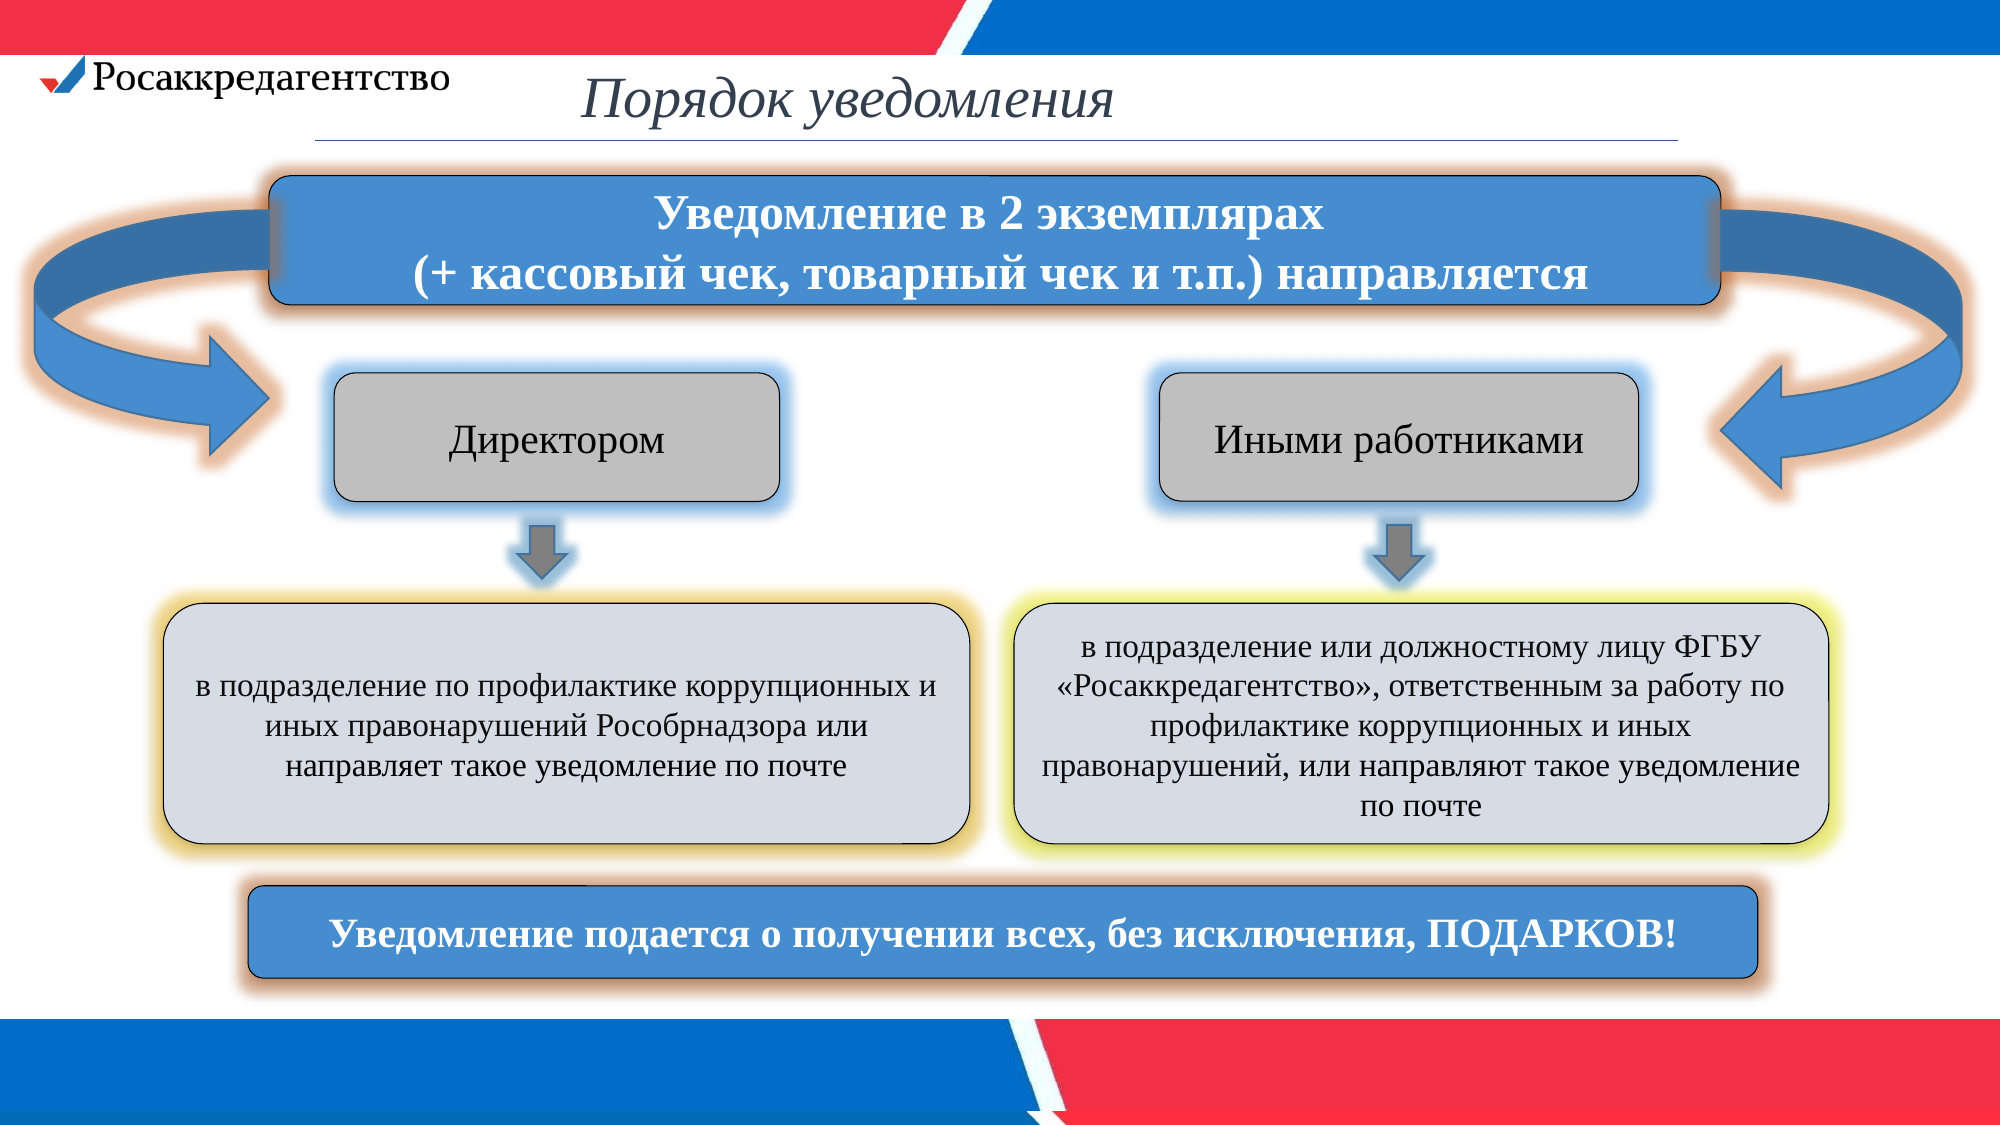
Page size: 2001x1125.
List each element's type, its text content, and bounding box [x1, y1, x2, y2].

text_box в подразделение или должностному лицу ФГБУ «Росаккредагентство», ответственным за работу по профилактике коррупционных и иных правонарушений, или направляют такое уведомление по почте [1013, 602, 1830, 845]
text_box [1372, 523, 1427, 582]
title Порядок уведомления [566, 62, 1620, 136]
picture [0, 0, 2000, 99]
text_box [515, 525, 570, 581]
text_box Уведомление подается о получении всех, без исключения, ПОДАРКОВ! [247, 885, 1759, 979]
text_box Иными работниками [1158, 372, 1640, 502]
picture [0, 1019, 2000, 1125]
text_box Директором [333, 372, 781, 503]
text_box в подразделение по профилактике коррупционных и иных правонарушений Рособрнадзора или направляет такое уведомление по почте [162, 602, 971, 845]
text_box Уведомление в 2 экземплярах (+ кассовый чек, товарный чек и т.п.) направляется [268, 175, 1721, 306]
text_box [1719, 209, 1963, 490]
text_box [33, 209, 271, 457]
